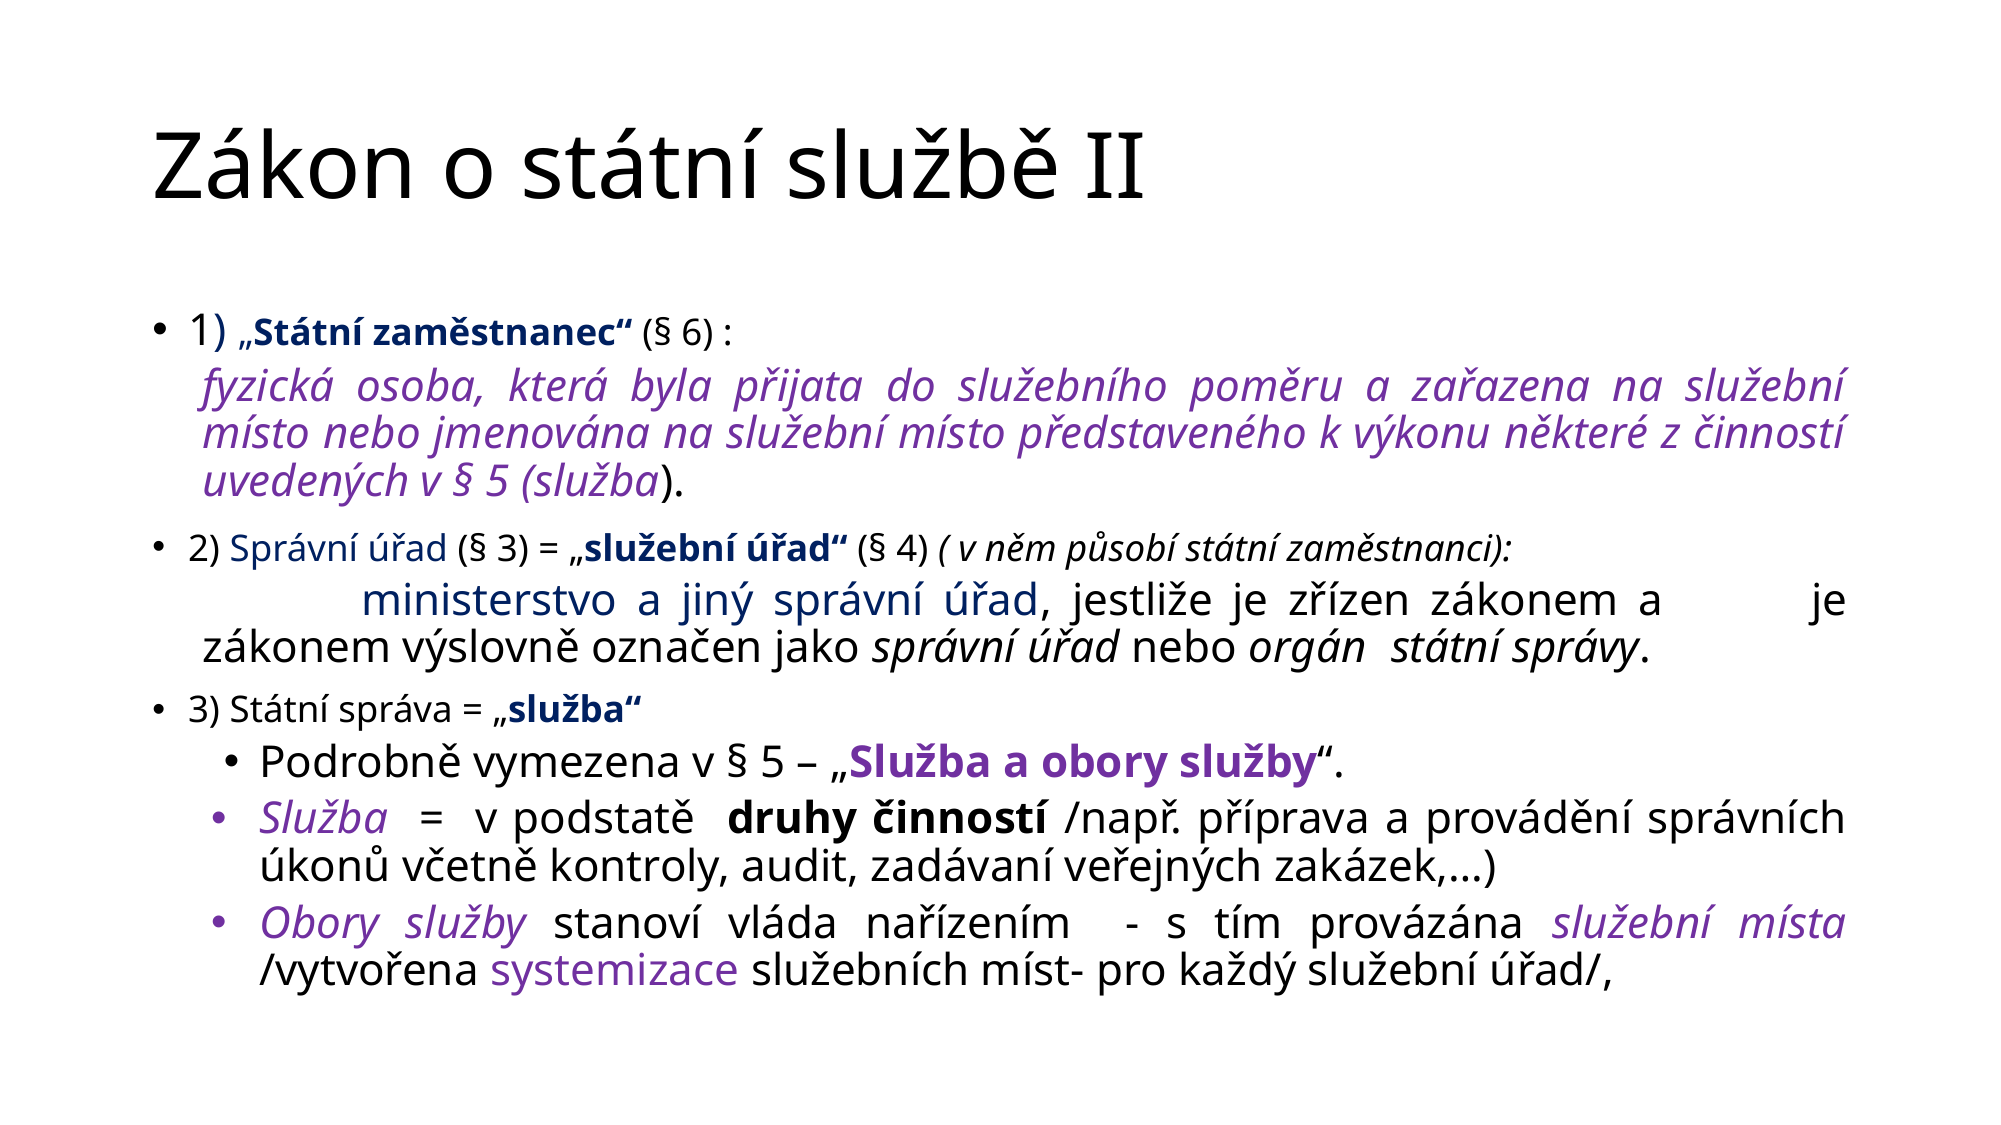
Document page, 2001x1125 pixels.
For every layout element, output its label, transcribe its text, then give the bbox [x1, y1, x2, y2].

title Zákon o státní službě II [137, 59, 1863, 278]
list 1) „Státní zaměstnanec“ (§ 6) : fyzická osoba, která byla přijata do služebního poměru a zařazena na služební místo nebo jmenována na služební místo představeného k výkonu některé z činností uvedených v § 5 (služba). 2) Správní úřad (§ 3) = „služební úřad“ (§ 4) ( v něm působí státní zaměstnanci): ministerstvo a jiný správní úřad, jestliže je zřízen zákonem a je zákonem výslovně označen jako správní úřad nebo orgán státní správy. 3) Státní správa = „služba“ Podrobně vymezena v § 5 – „Služba a obory služby“. Služba = v podstatě druhy činností /např. příprava a provádění správních úkonů včetně kontroly, audit, zadávaní veřejných zakázek,…) Obory služby stanoví vláda nařízením - s tím provázána služební místa /vytvořena systemizace služebních míst- pro každý služební úřad/, [137, 299, 1863, 1014]
